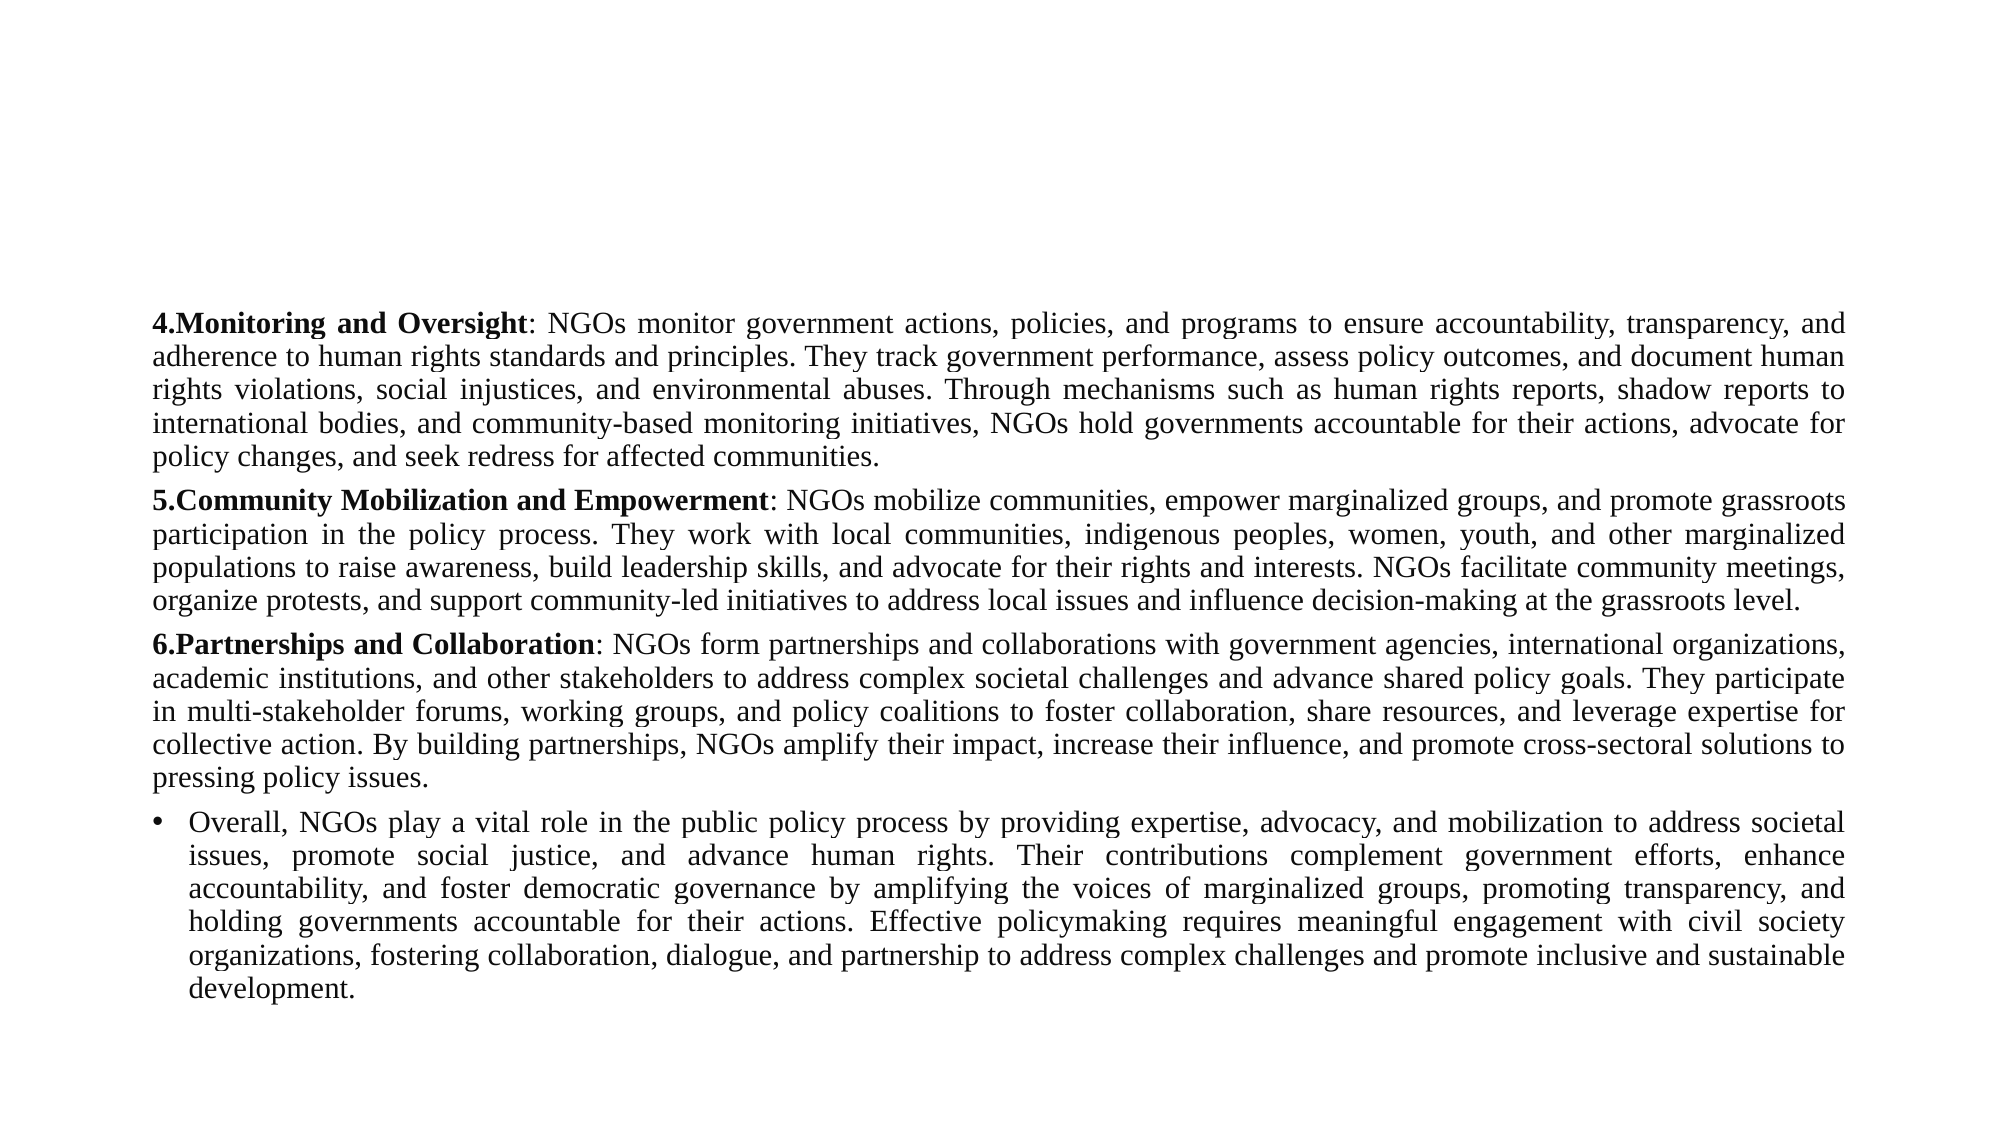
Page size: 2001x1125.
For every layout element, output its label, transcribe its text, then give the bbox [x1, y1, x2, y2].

list 4.Monitoring and Oversight: NGOs monitor government actions, policies, and programs to ensure accountability, transparency, and adherence to human rights standards and principles. They track government performance, assess policy outcomes, and document human rights violations, social injustices, and environmental abuses. Through mechanisms such as human rights reports, shadow reports to international bodies, and community-based monitoring initiatives, NGOs hold governments accountable for their actions, advocate for policy changes, and seek redress for affected communities. 5.Community Mobilization and Empowerment: NGOs mobilize communities, empower marginalized groups, and promote grassroots participation in the policy process. They work with local communities, indigenous peoples, women, youth, and other marginalized populations to raise awareness, build leadership skills, and advocate for their rights and interests. NGOs facilitate community meetings, organize protests, and support community-led initiatives to address local issues and influence decision-making at the grassroots level. 6.Partnerships and Collaboration: NGOs form partnerships and collaborations with government agencies, international organizations, academic institutions, and other stakeholders to address complex societal challenges and advance shared policy goals. They participate in multi-stakeholder forums, working groups, and policy coalitions to foster collaboration, share resources, and leverage expertise for collective action. By building partnerships, NGOs amplify their impact, increase their influence, and promote cross-sectoral solutions to pressing policy issues. Overall, NGOs play a vital role in the public policy process by providing expertise, advocacy, and mobilization to address societal issues, promote social justice, and advance human rights. Their contributions complement government efforts, enhance accountability, and foster democratic governance by amplifying the voices of marginalized groups, promoting transparency, and holding governments accountable for their actions. Effective policymaking requires meaningful engagement with civil society organizations, fostering collaboration, dialogue, and partnership to address complex challenges and promote inclusive and sustainable development. [137, 299, 1863, 1014]
